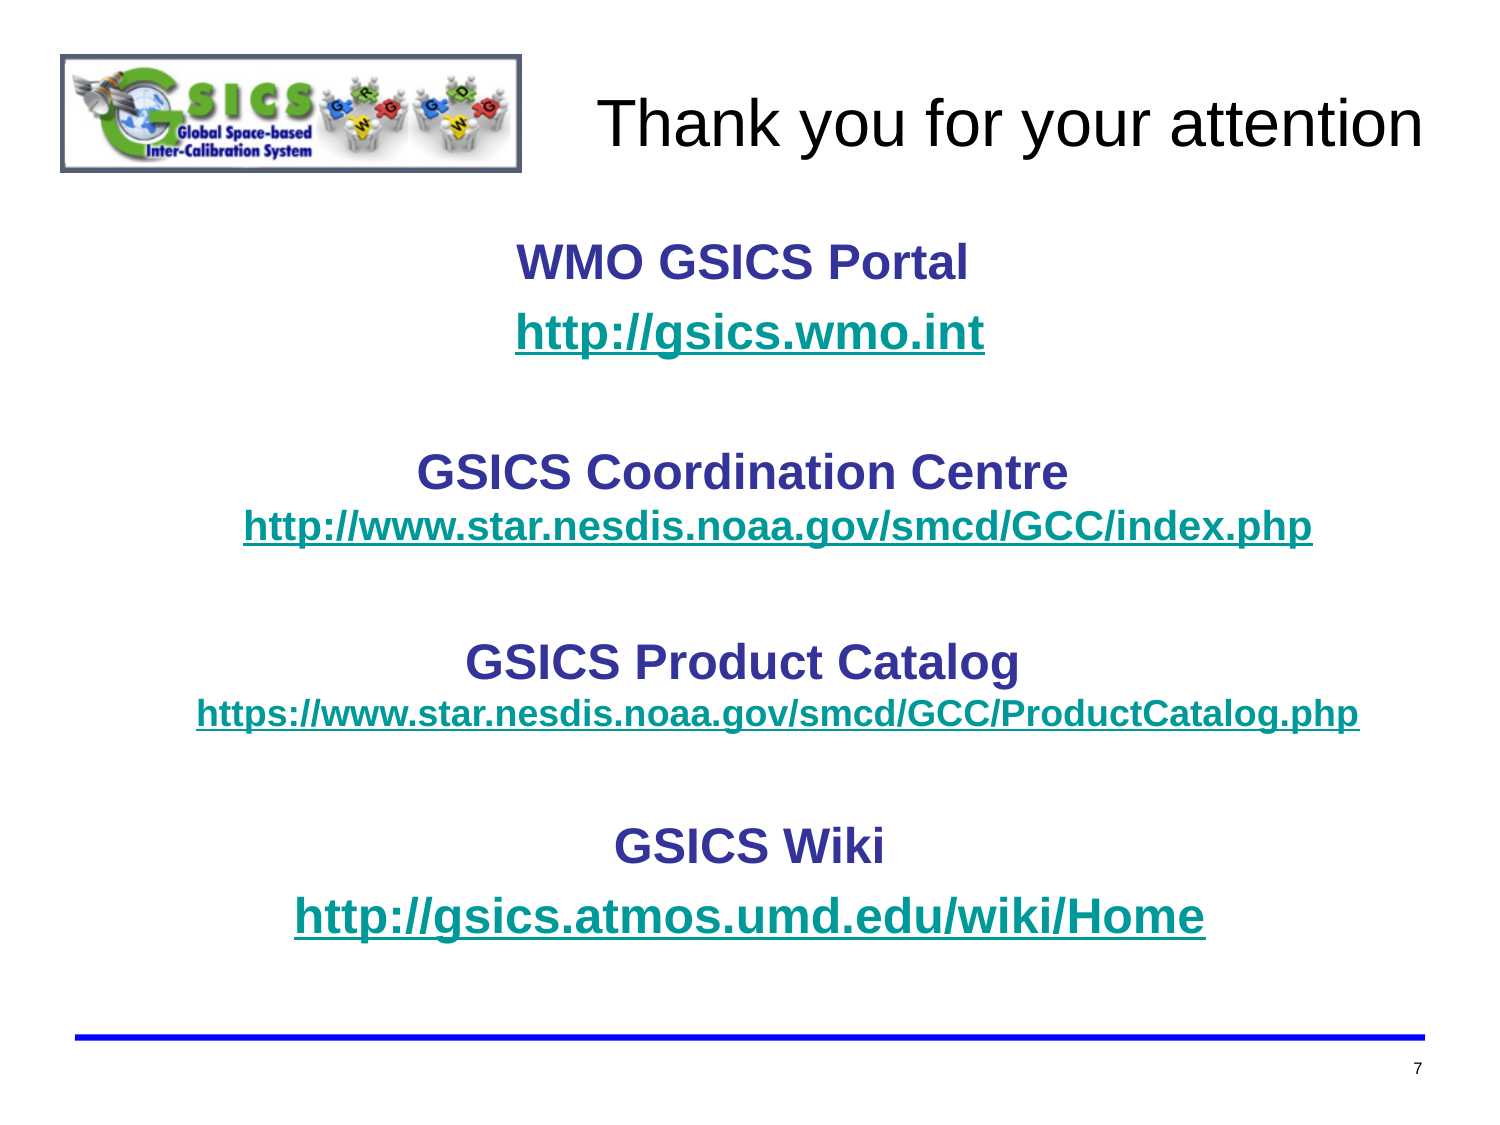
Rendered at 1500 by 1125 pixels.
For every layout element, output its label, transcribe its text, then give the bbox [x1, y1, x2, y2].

title Thank you for your attention [521, 72, 1500, 163]
list WMO GSICS Portal http://gsics.wmo.int GSICS Coordination Centre http://www.star.nesdis.noaa.gov/smcd/GCC/index.php GSICS Product Catalog https://www.star.nesdis.noaa.gov/smcd/GCC/ProductCatalog.php GSICS Wiki http://gsics.atmos.umd.edu/wiki/Home [74, 221, 1426, 1006]
slide_number 7 [1087, 1049, 1438, 1104]
picture [60, 54, 522, 173]
